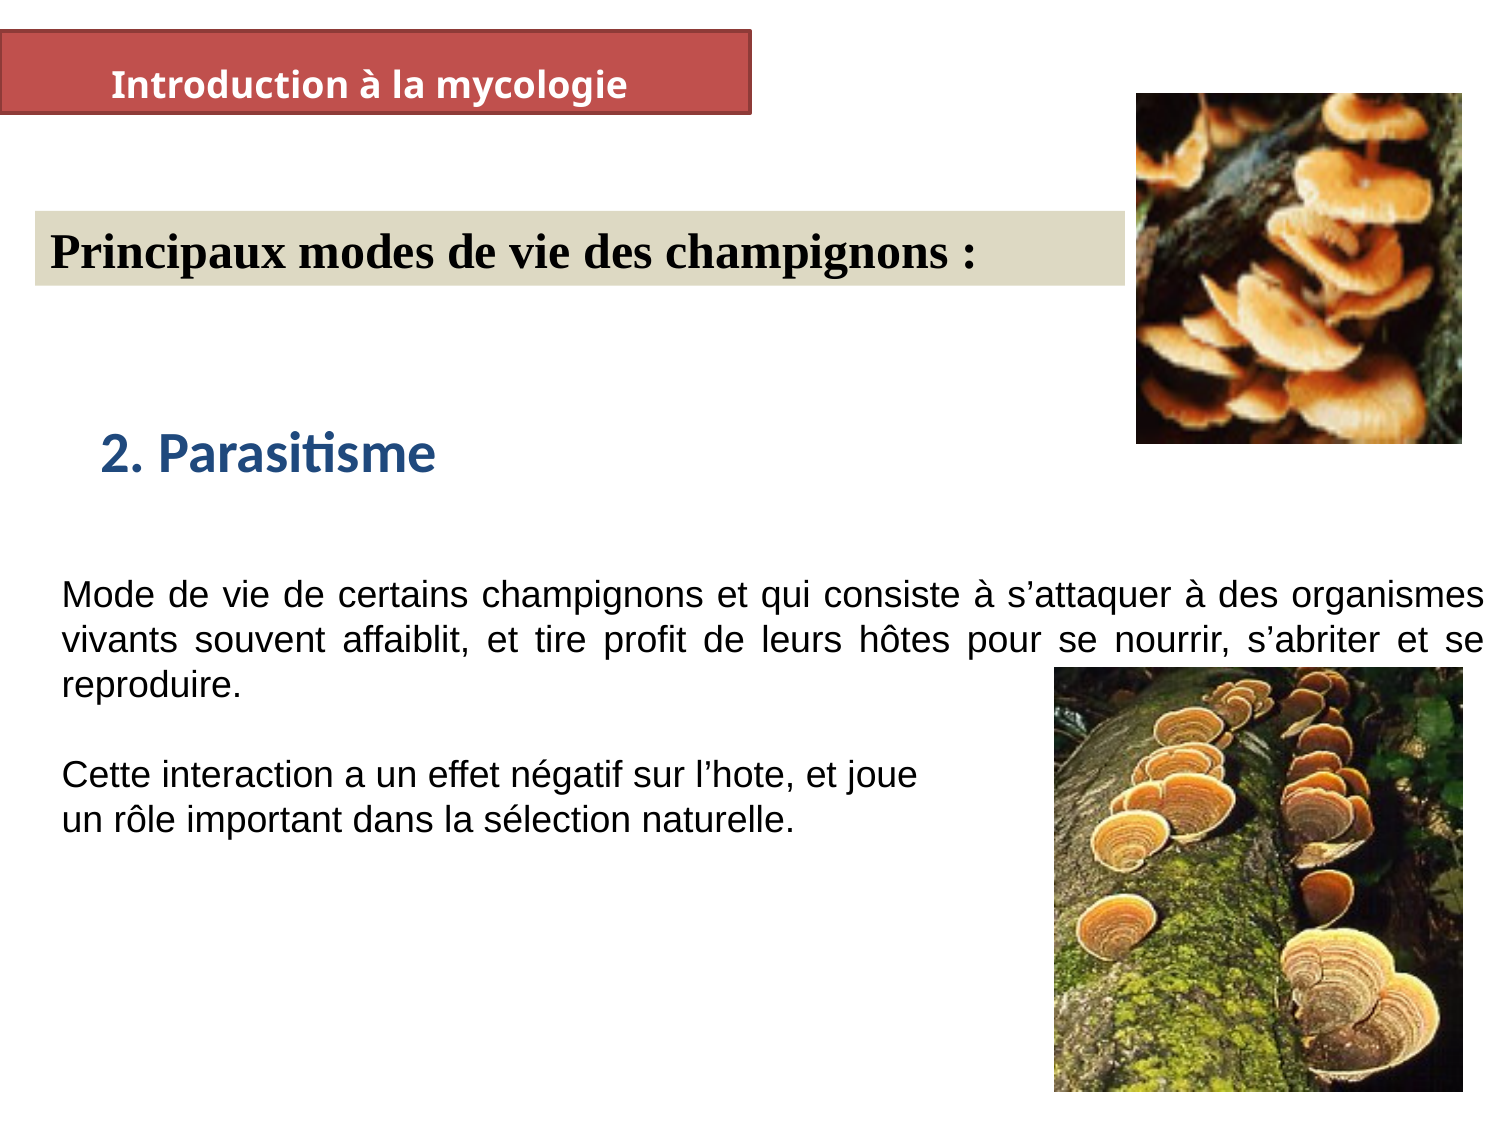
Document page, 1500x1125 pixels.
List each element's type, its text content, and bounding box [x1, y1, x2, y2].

text_box Principaux modes de vie des champignons : [35, 210, 1125, 286]
text_box Introduction à la mycologie [0, 29, 752, 115]
picture [1136, 93, 1463, 445]
picture [1054, 667, 1463, 1092]
text_box 2. Parasitisme [0, 386, 538, 512]
text_box Mode de vie de certains champignons et qui consiste à s’attaquer à des organismes vivants souvent affaiblit, et tire profit de leurs hôtes pour se nourrir, s’abriter et se reproduire. Cette interaction a un effet négatif sur l’hote, et joue un rôle important dans la sélection naturelle. [46, 562, 1500, 938]
